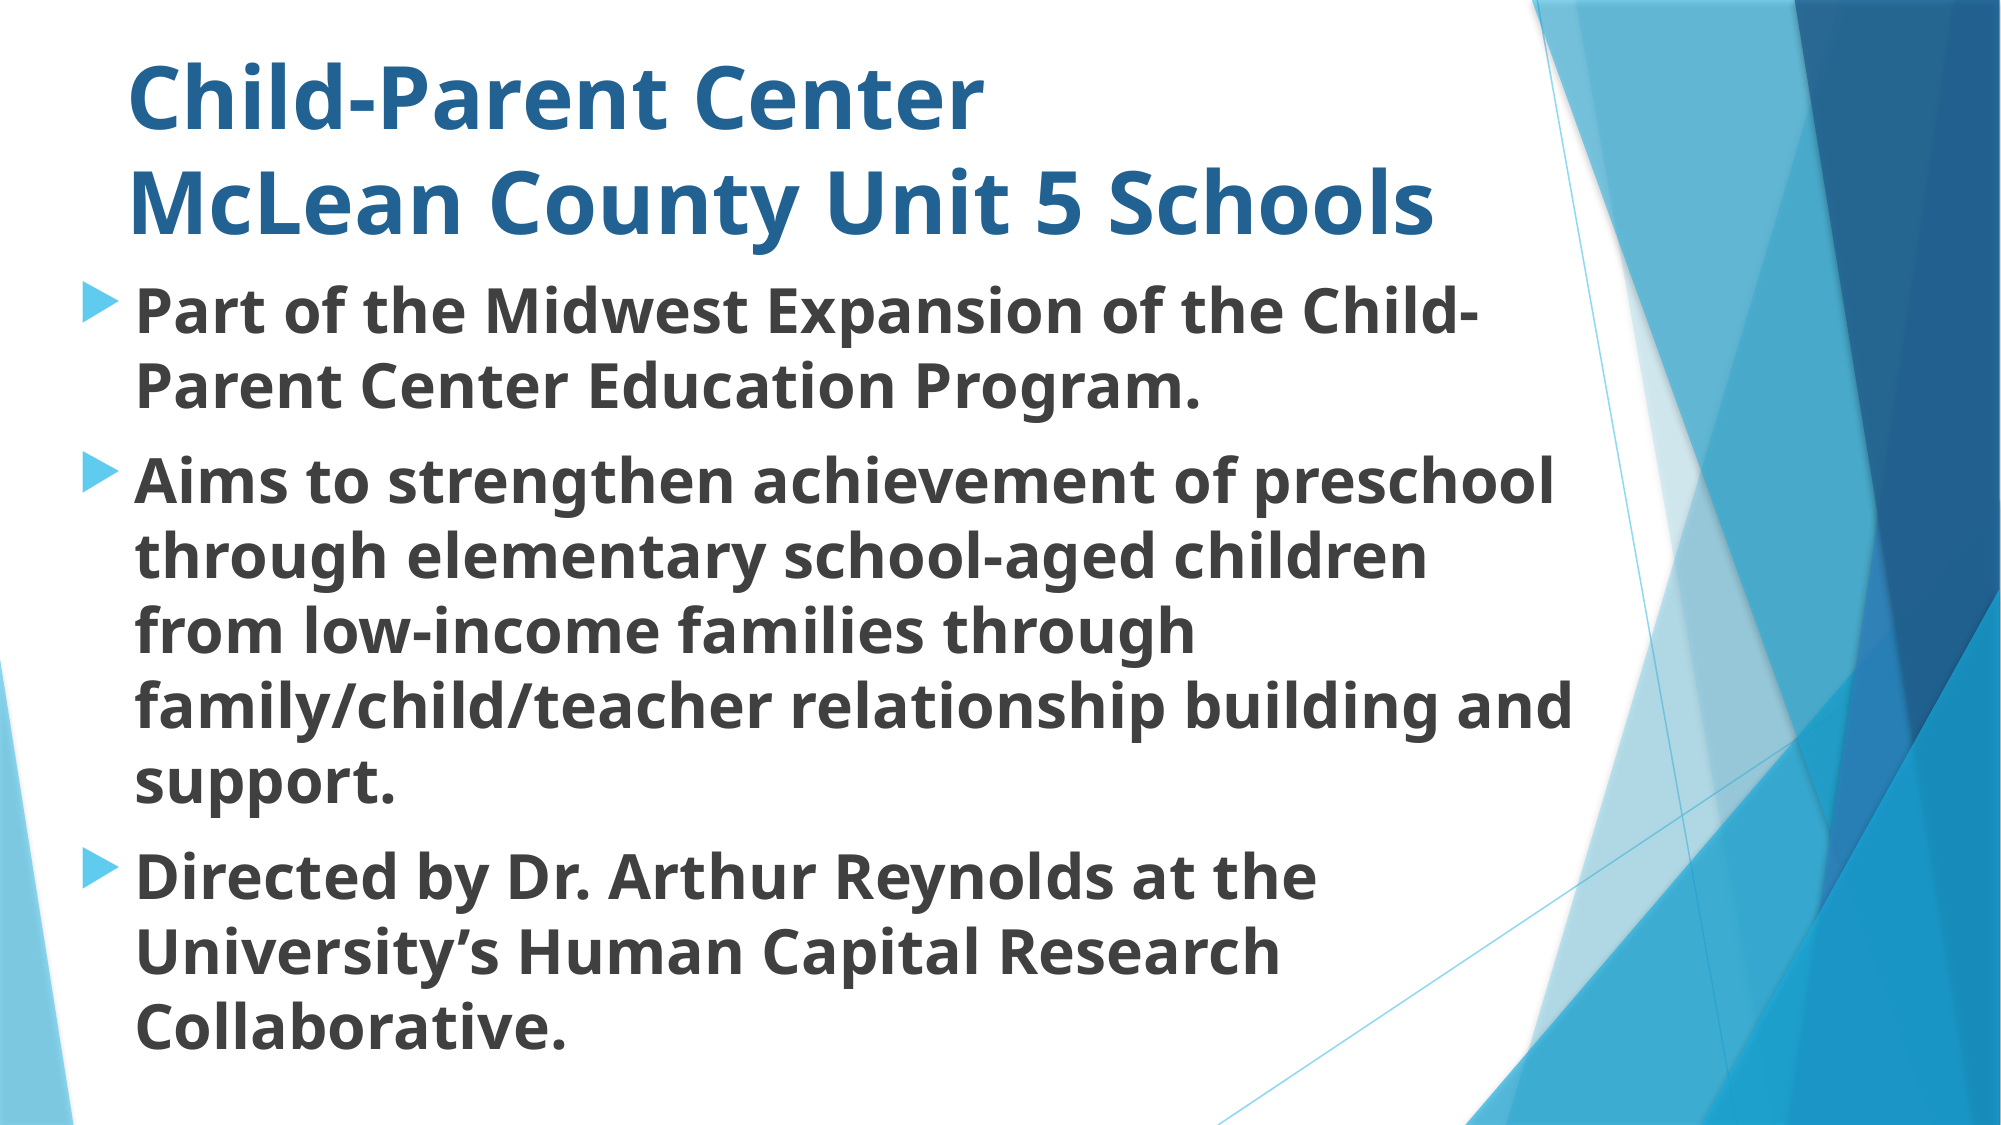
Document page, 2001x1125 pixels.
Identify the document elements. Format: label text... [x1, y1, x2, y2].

list Part of the Midwest Expansion of the Child-Parent Center Education Program. Aims to strengthen achievement of preschool through elementary school-aged children from low-income families through family/child/teacher relationship building and support. Directed by Dr. Arthur Reynolds at the University’s Human Capital Research Collaborative. [63, 271, 1614, 1061]
title Child-Parent Center McLean County Unit 5 Schools [111, 34, 1522, 271]
